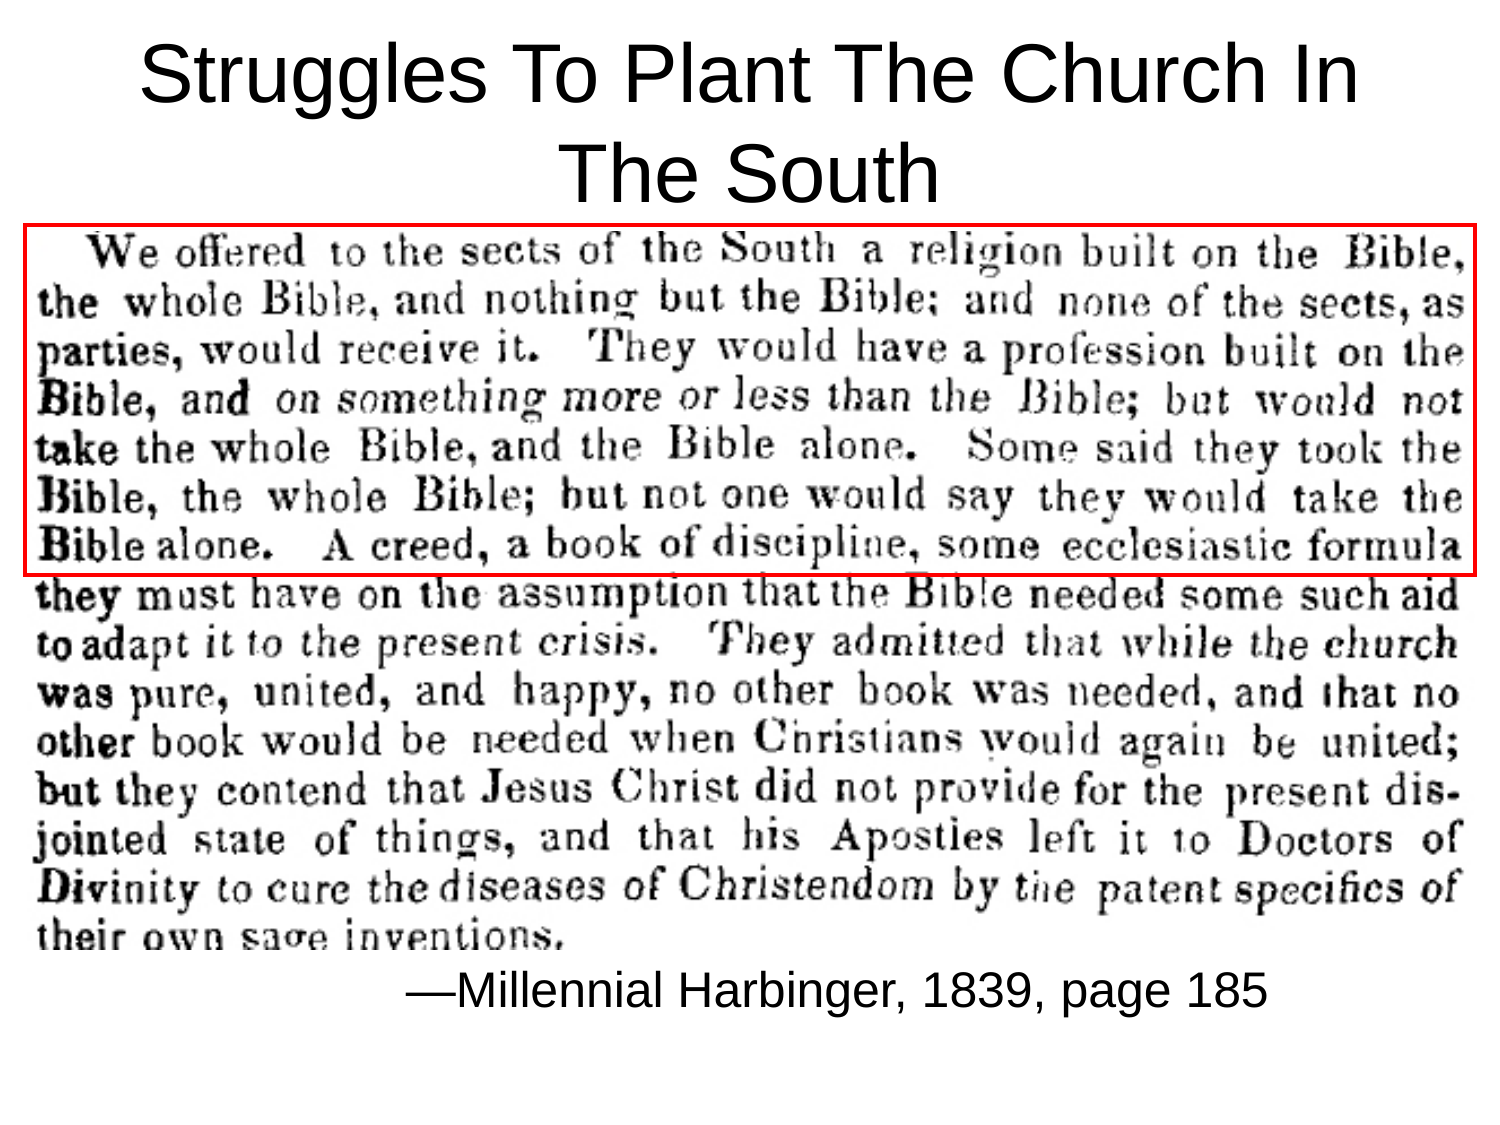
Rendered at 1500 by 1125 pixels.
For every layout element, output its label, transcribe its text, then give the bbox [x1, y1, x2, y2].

text_box —Millennial Harbinger, 1839, page 185 [324, 950, 1350, 1025]
text_box [24, 224, 1475, 231]
picture [24, 231, 1475, 950]
title Struggles To Plant The Church In The South [75, 24, 1425, 213]
